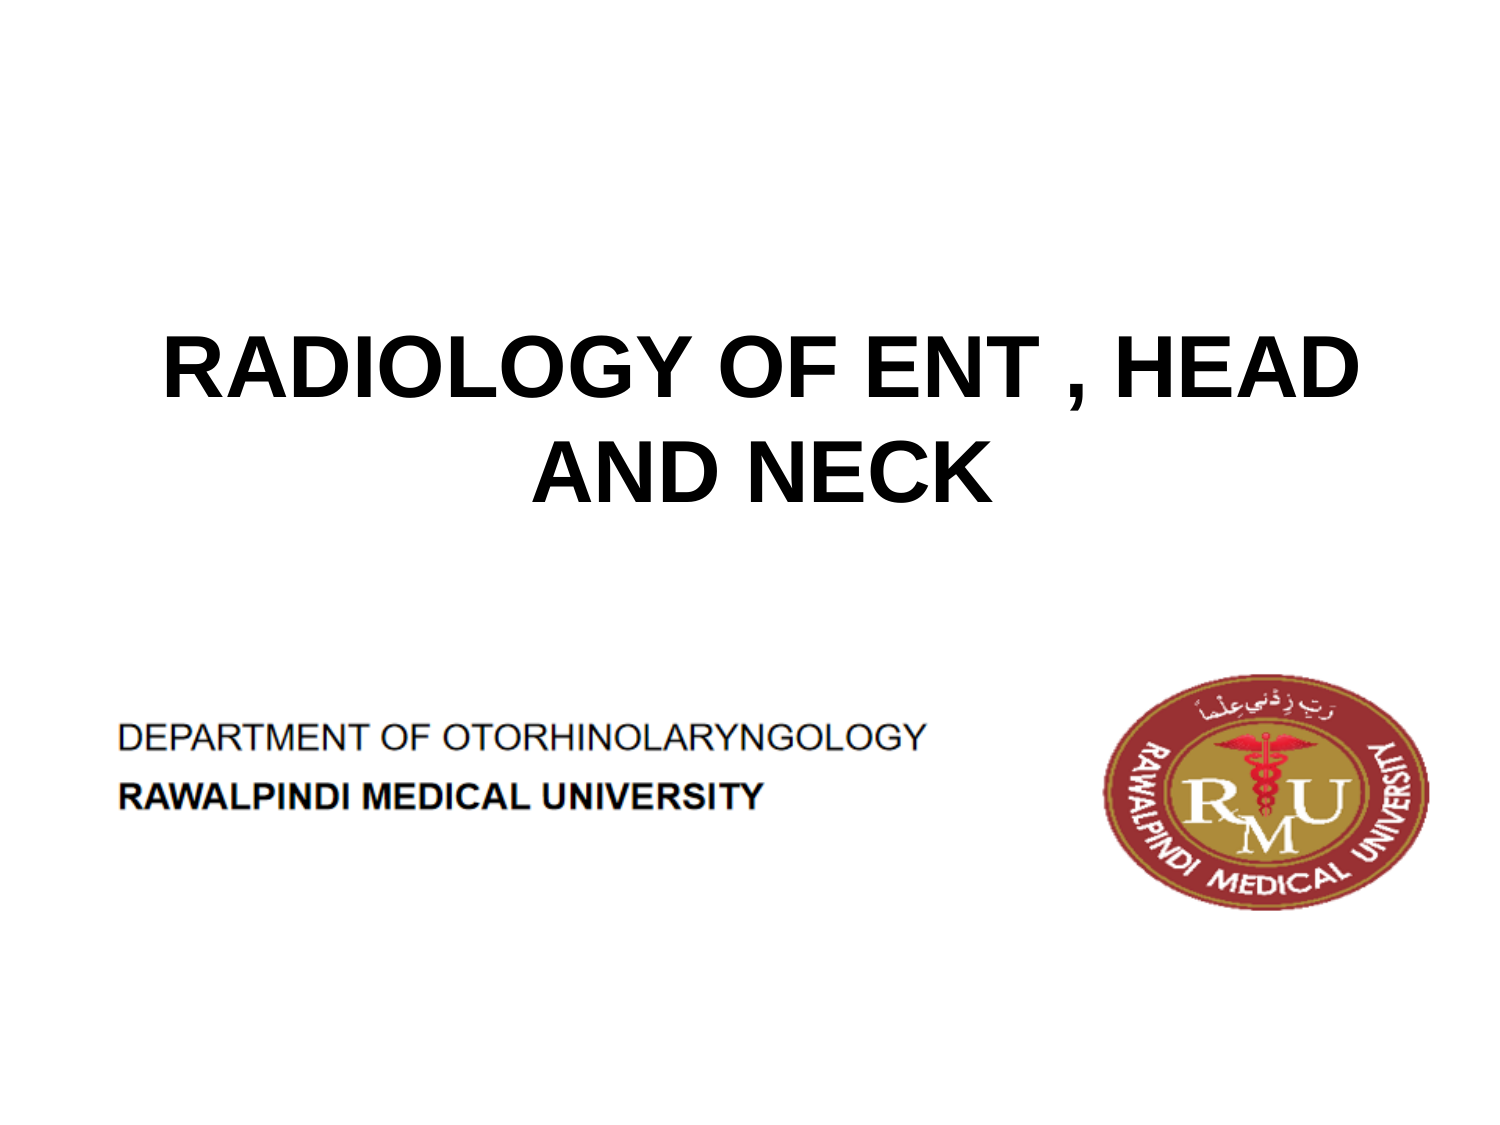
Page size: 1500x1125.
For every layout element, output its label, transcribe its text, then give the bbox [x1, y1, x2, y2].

title RADIOLOGY OF ENT , HEAD AND NECK [49, 298, 1476, 634]
picture [72, 662, 1453, 947]
